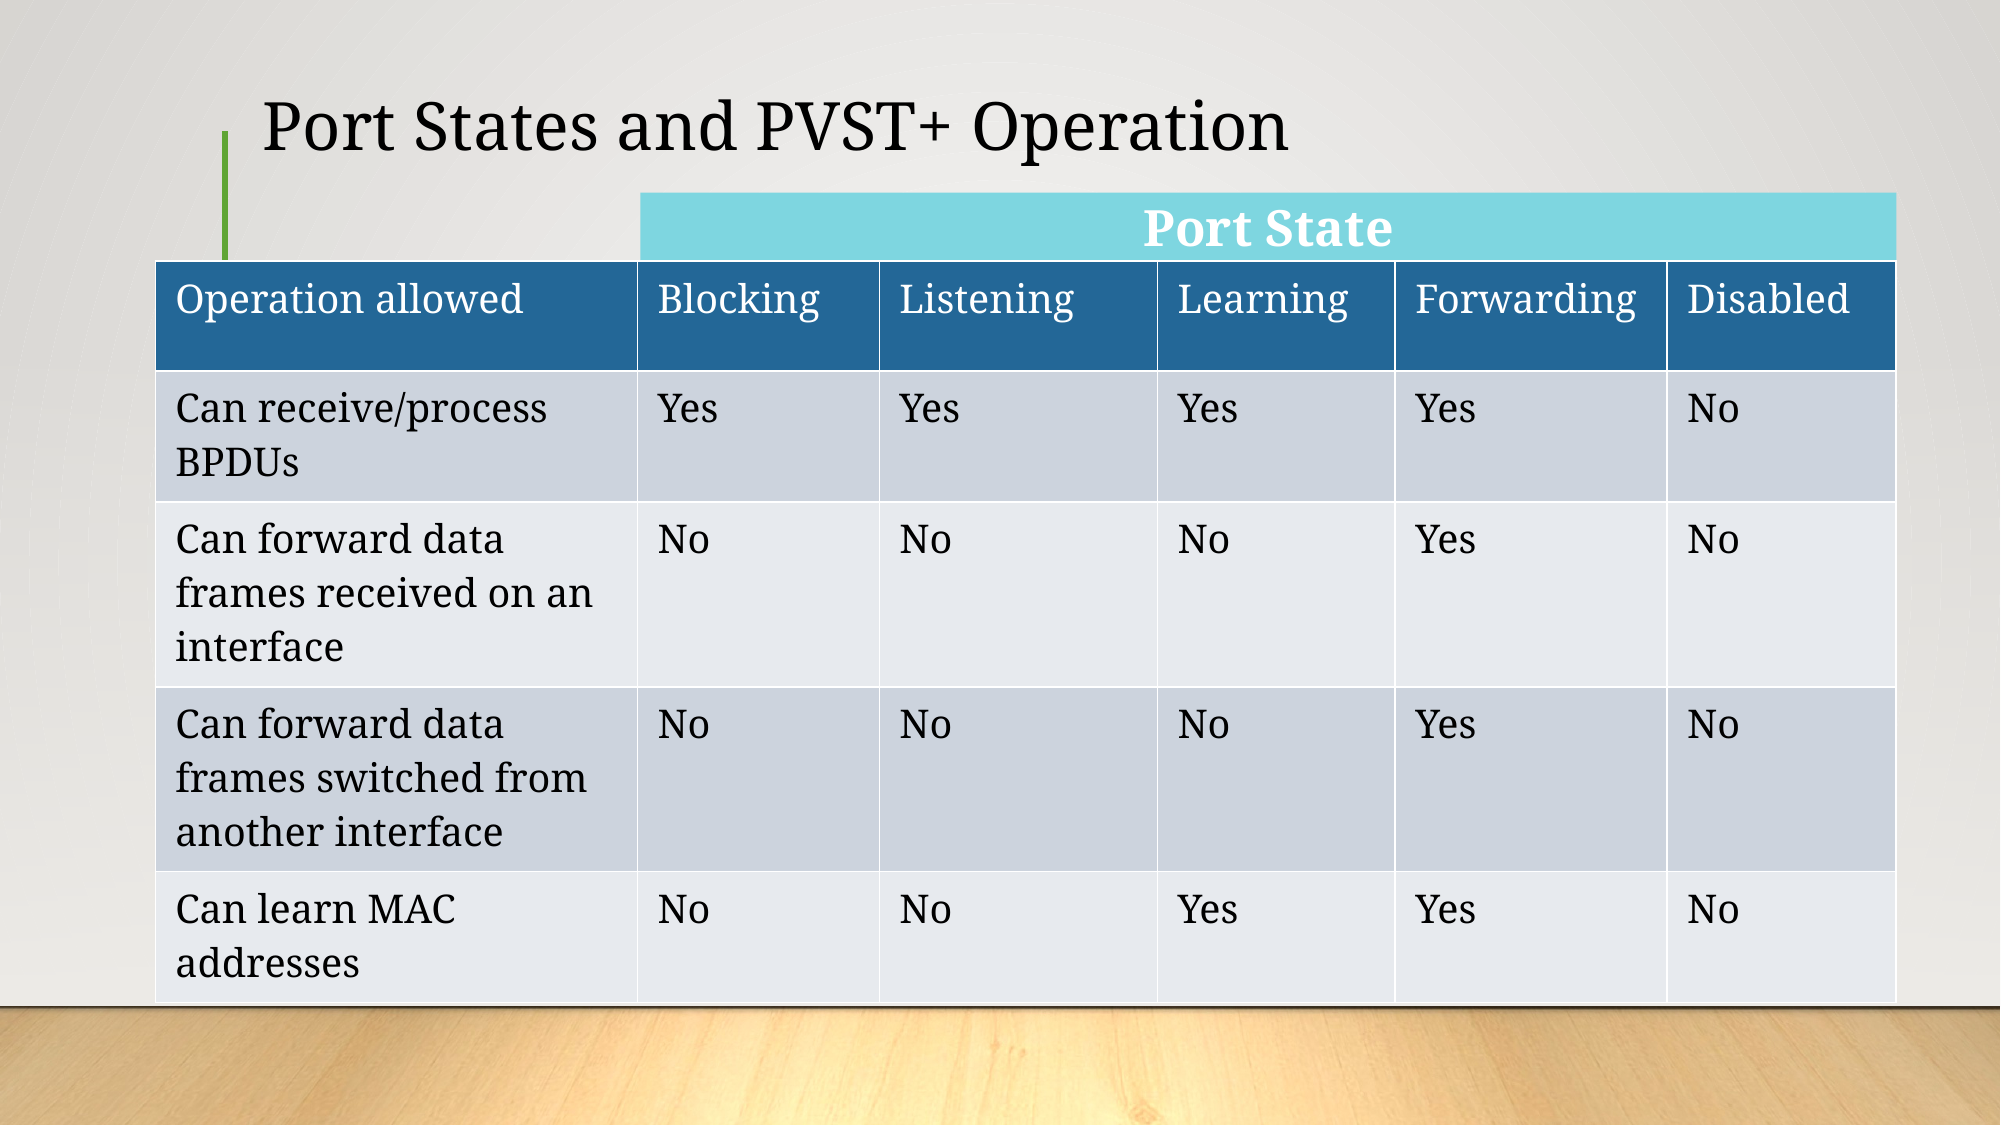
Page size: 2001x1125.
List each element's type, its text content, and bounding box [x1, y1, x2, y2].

table_cell Can forward data frames received on an interface [156, 503, 637, 686]
table_cell Yes [1396, 503, 1666, 686]
table_cell No [638, 688, 879, 871]
table_cell Yes [1396, 872, 1666, 1002]
title Port States and PVST+ Operation [247, 0, 1810, 173]
table_cell Can receive/process BPDUs [156, 372, 637, 501]
table_cell Yes [1158, 372, 1394, 501]
table_cell Yes [1158, 872, 1394, 1002]
table_cell No [1668, 372, 1895, 501]
table_cell Can learn MAC addresses [156, 872, 637, 1002]
text_box Port State [639, 191, 1898, 262]
table_cell No [1158, 503, 1394, 686]
table_cell Yes [880, 372, 1157, 501]
table_cell No [638, 872, 879, 1002]
table_cell No [880, 503, 1157, 686]
table_header Forwarding [1396, 262, 1666, 370]
table_cell No [638, 503, 879, 686]
table_cell No [1668, 503, 1895, 686]
picture [0, 1006, 2000, 1125]
table_header Disabled [1668, 262, 1895, 370]
table_cell No [880, 688, 1157, 871]
table_cell Yes [1396, 688, 1666, 871]
table_cell No [880, 872, 1157, 1002]
table_cell No [1668, 688, 1895, 871]
table_cell Yes [638, 372, 879, 501]
table_header Blocking [638, 262, 879, 370]
table_header Learning [1158, 262, 1394, 370]
table_cell Can forward data frames switched from another interface [156, 688, 637, 871]
table_cell No [1158, 688, 1394, 871]
table_cell No [1668, 872, 1895, 1002]
table_cell Yes [1396, 372, 1666, 501]
table_header Operation allowed [156, 262, 637, 370]
table_header Listening [880, 262, 1157, 370]
